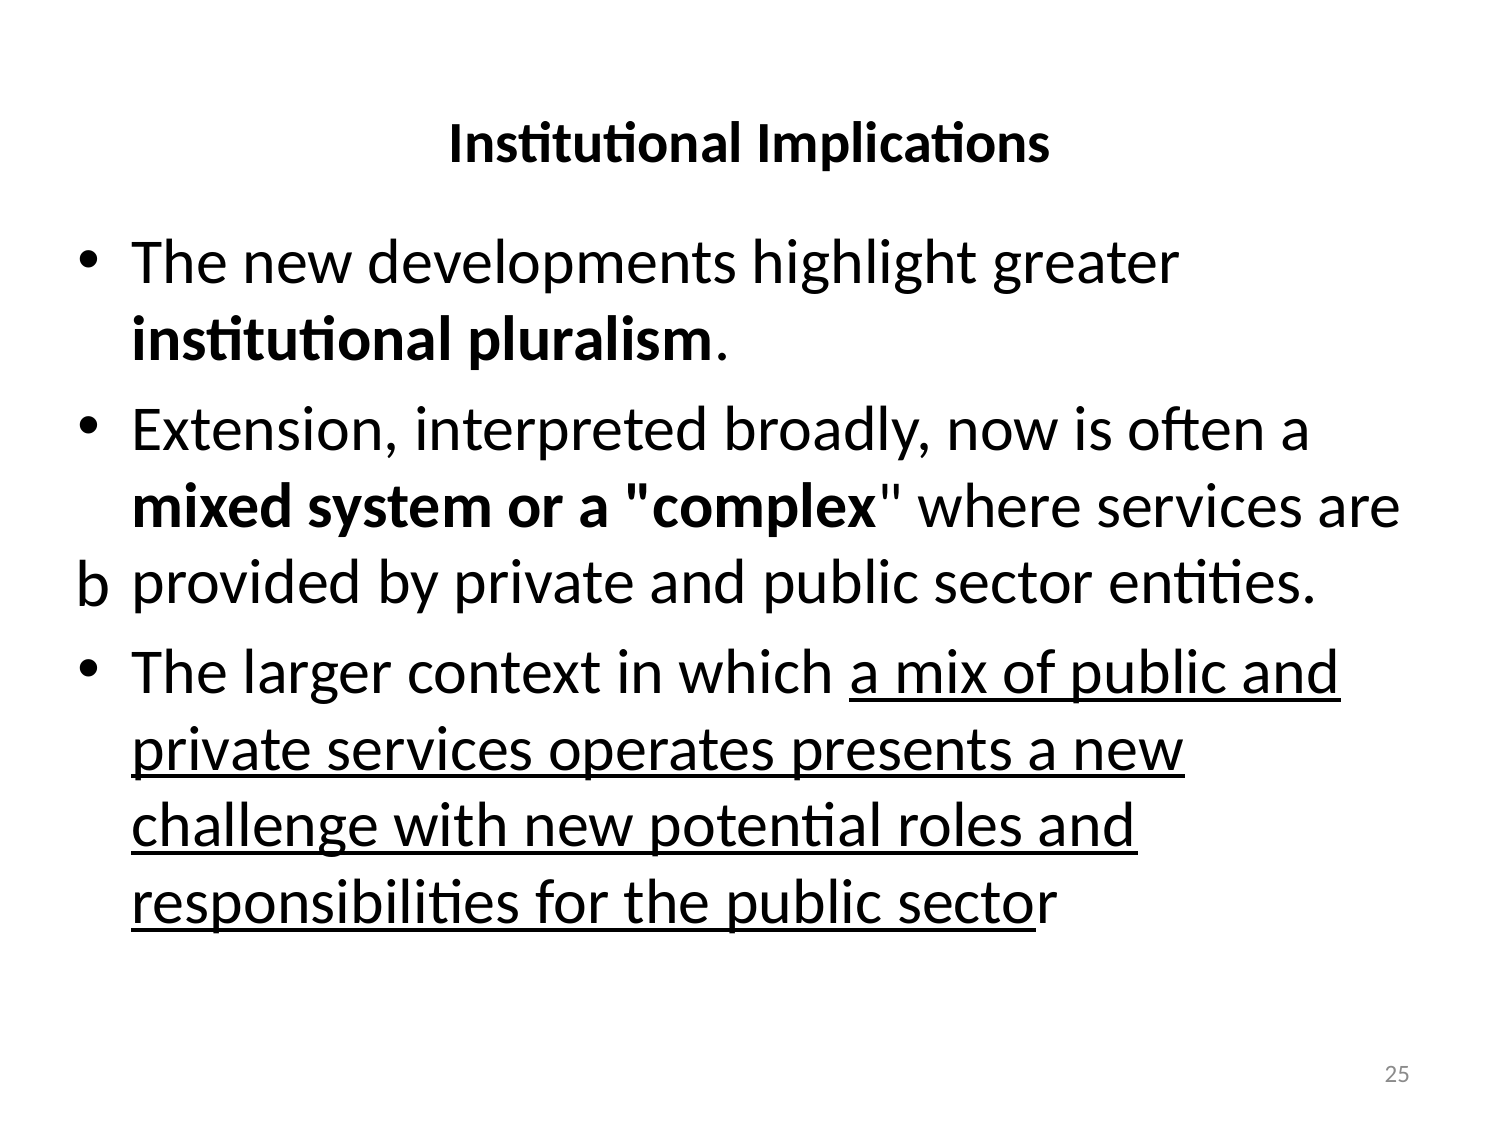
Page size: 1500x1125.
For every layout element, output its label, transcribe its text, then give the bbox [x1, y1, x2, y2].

list The new developments highlight greater institutional pluralism. Extension, interpreted broadly, now is often a mixed system or a "complex" where services are provided by private and public sector entities. The larger context in which a mix of public and private services operates presents a new challenge with new potential roles and responsibilities for the public sector [62, 212, 1425, 1005]
text_box b [60, 532, 126, 628]
title Institutional Implications [75, 45, 1425, 212]
slide_number 25 [1074, 1042, 1425, 1103]
